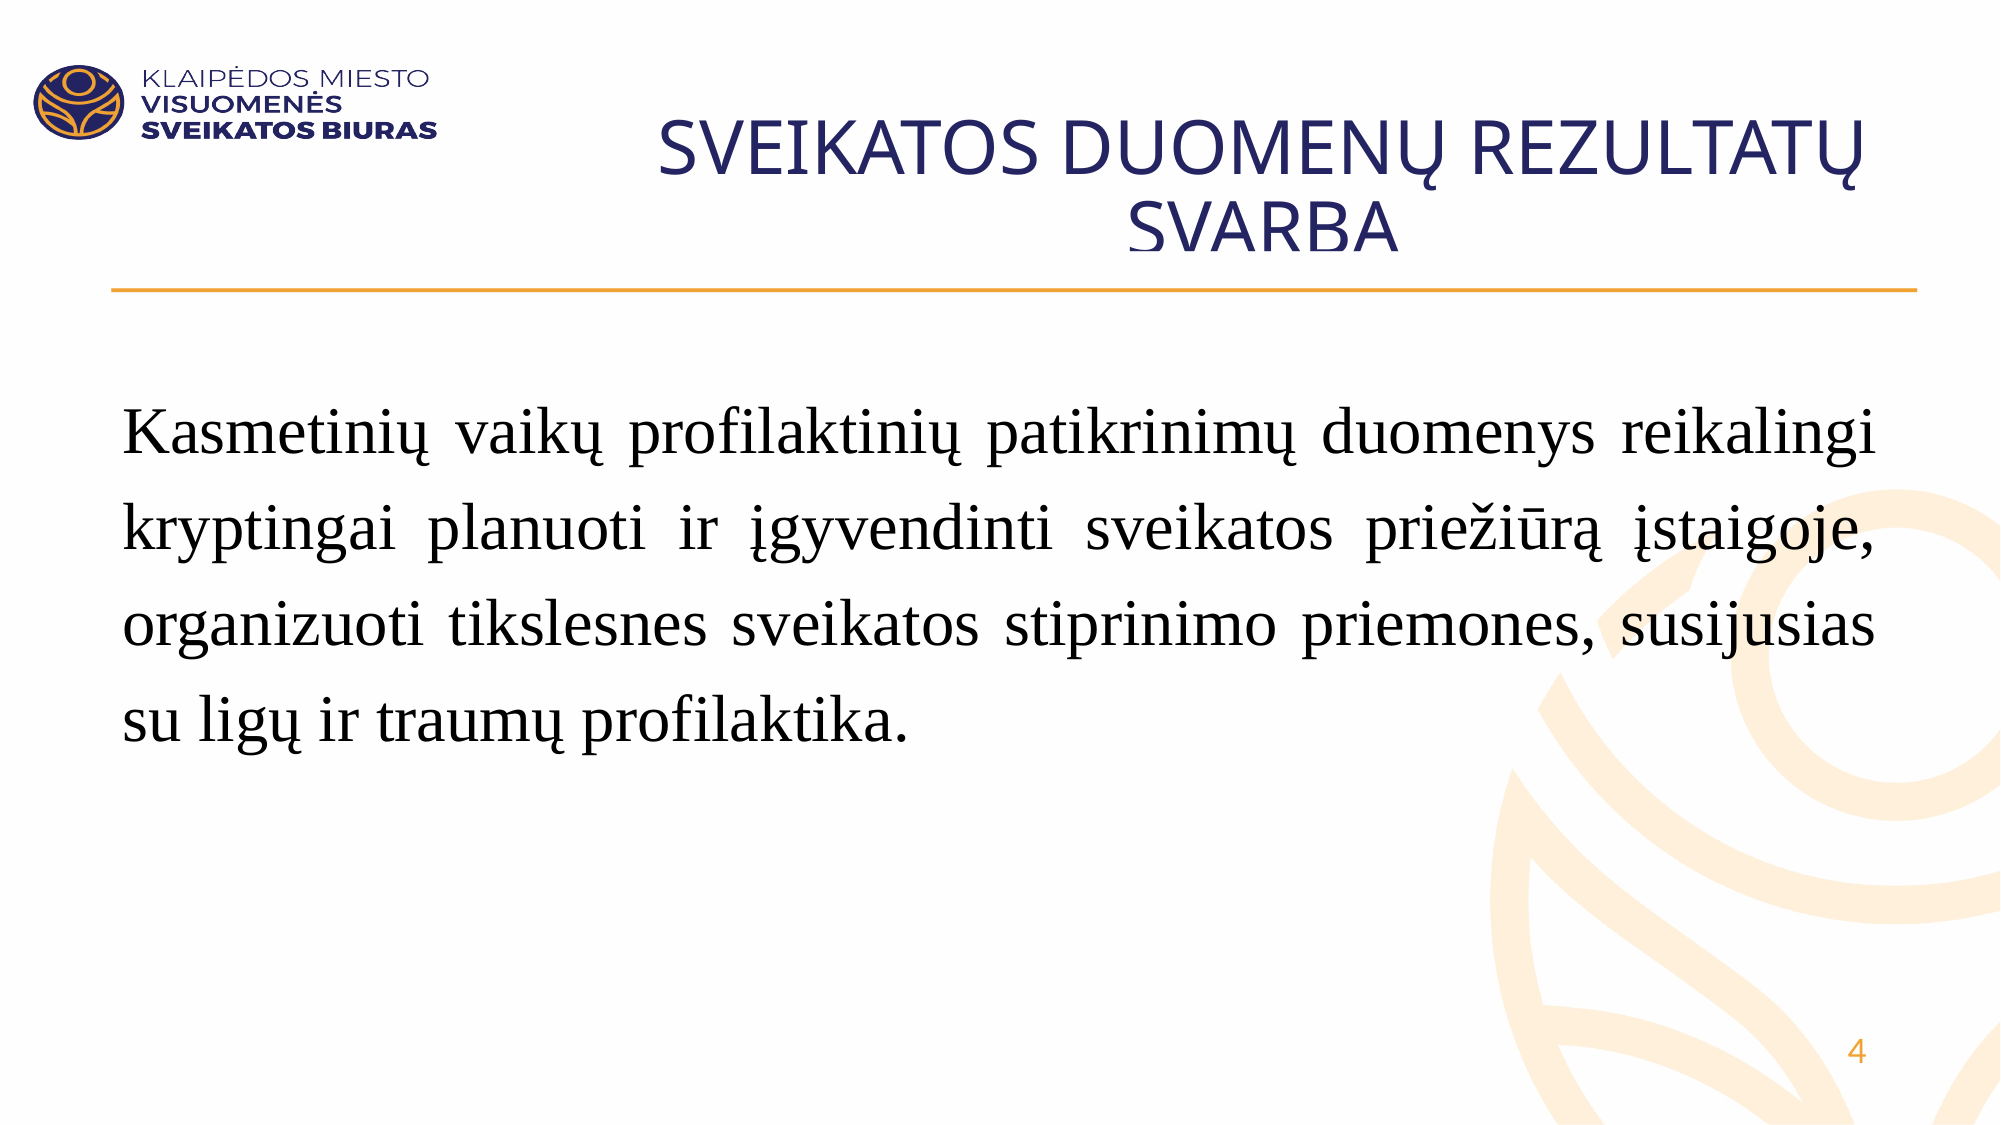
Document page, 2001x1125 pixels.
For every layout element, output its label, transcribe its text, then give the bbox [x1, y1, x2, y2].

text_box 4 [1833, 1018, 1911, 1079]
picture [0, 0, 2001, 1125]
text_box Sveikatos duomenų rezultatų svarba [526, 102, 2000, 265]
text_box Kasmetinių vaikų profilaktinių patikrinimų duomenys reikalingi kryptingai planuoti ir įgyvendinti sveikatos priežiūrą įstaigoje, organizuoti tikslesnes sveikatos stiprinimo priemones, susijusias su ligų ir traumų profilaktika. [107, 363, 1895, 1004]
